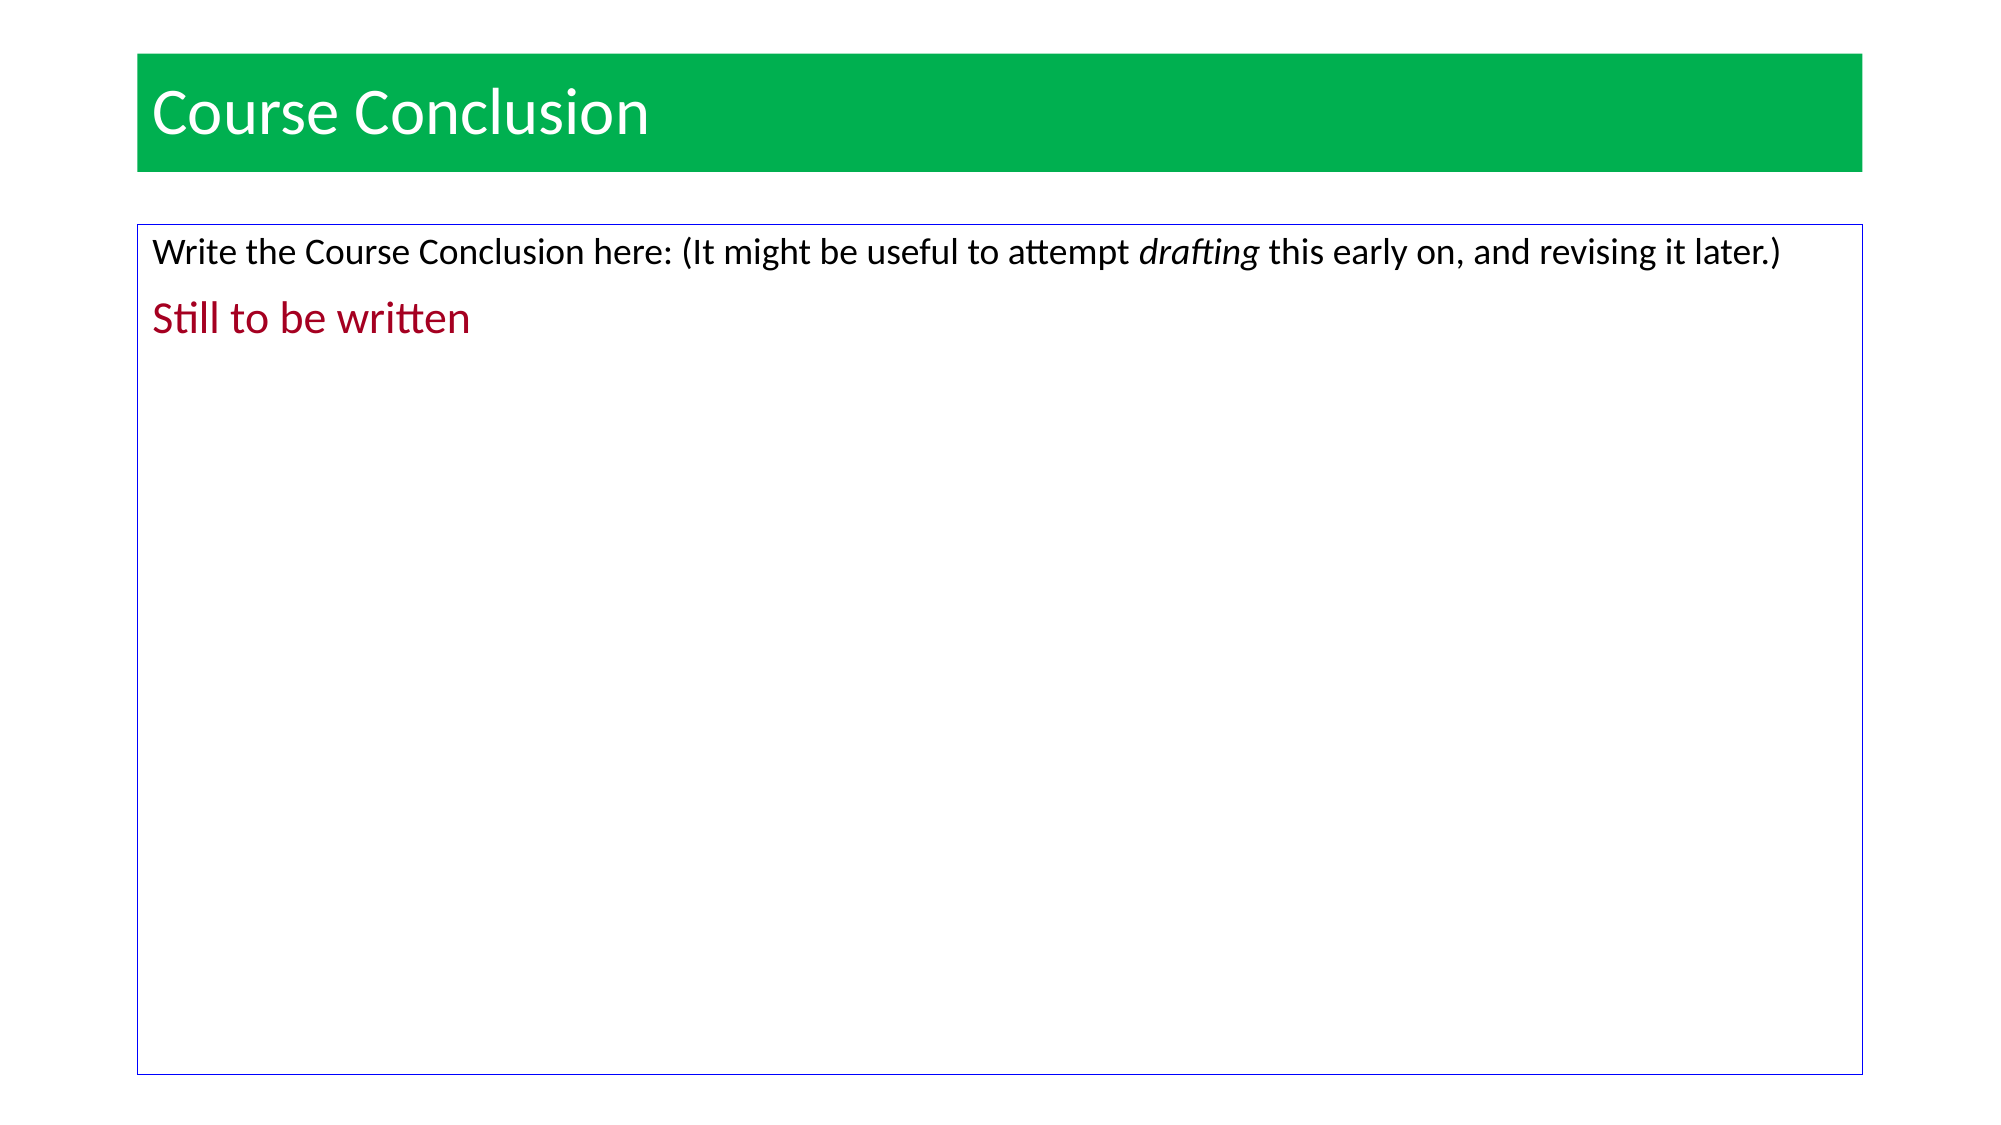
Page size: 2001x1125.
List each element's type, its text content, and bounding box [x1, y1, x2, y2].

title Course Conclusion [137, 53, 1863, 172]
list Write the Course Conclusion here: (It might be useful to attempt drafting this early on, and revising it later.) Still to be written [137, 224, 1863, 1075]
